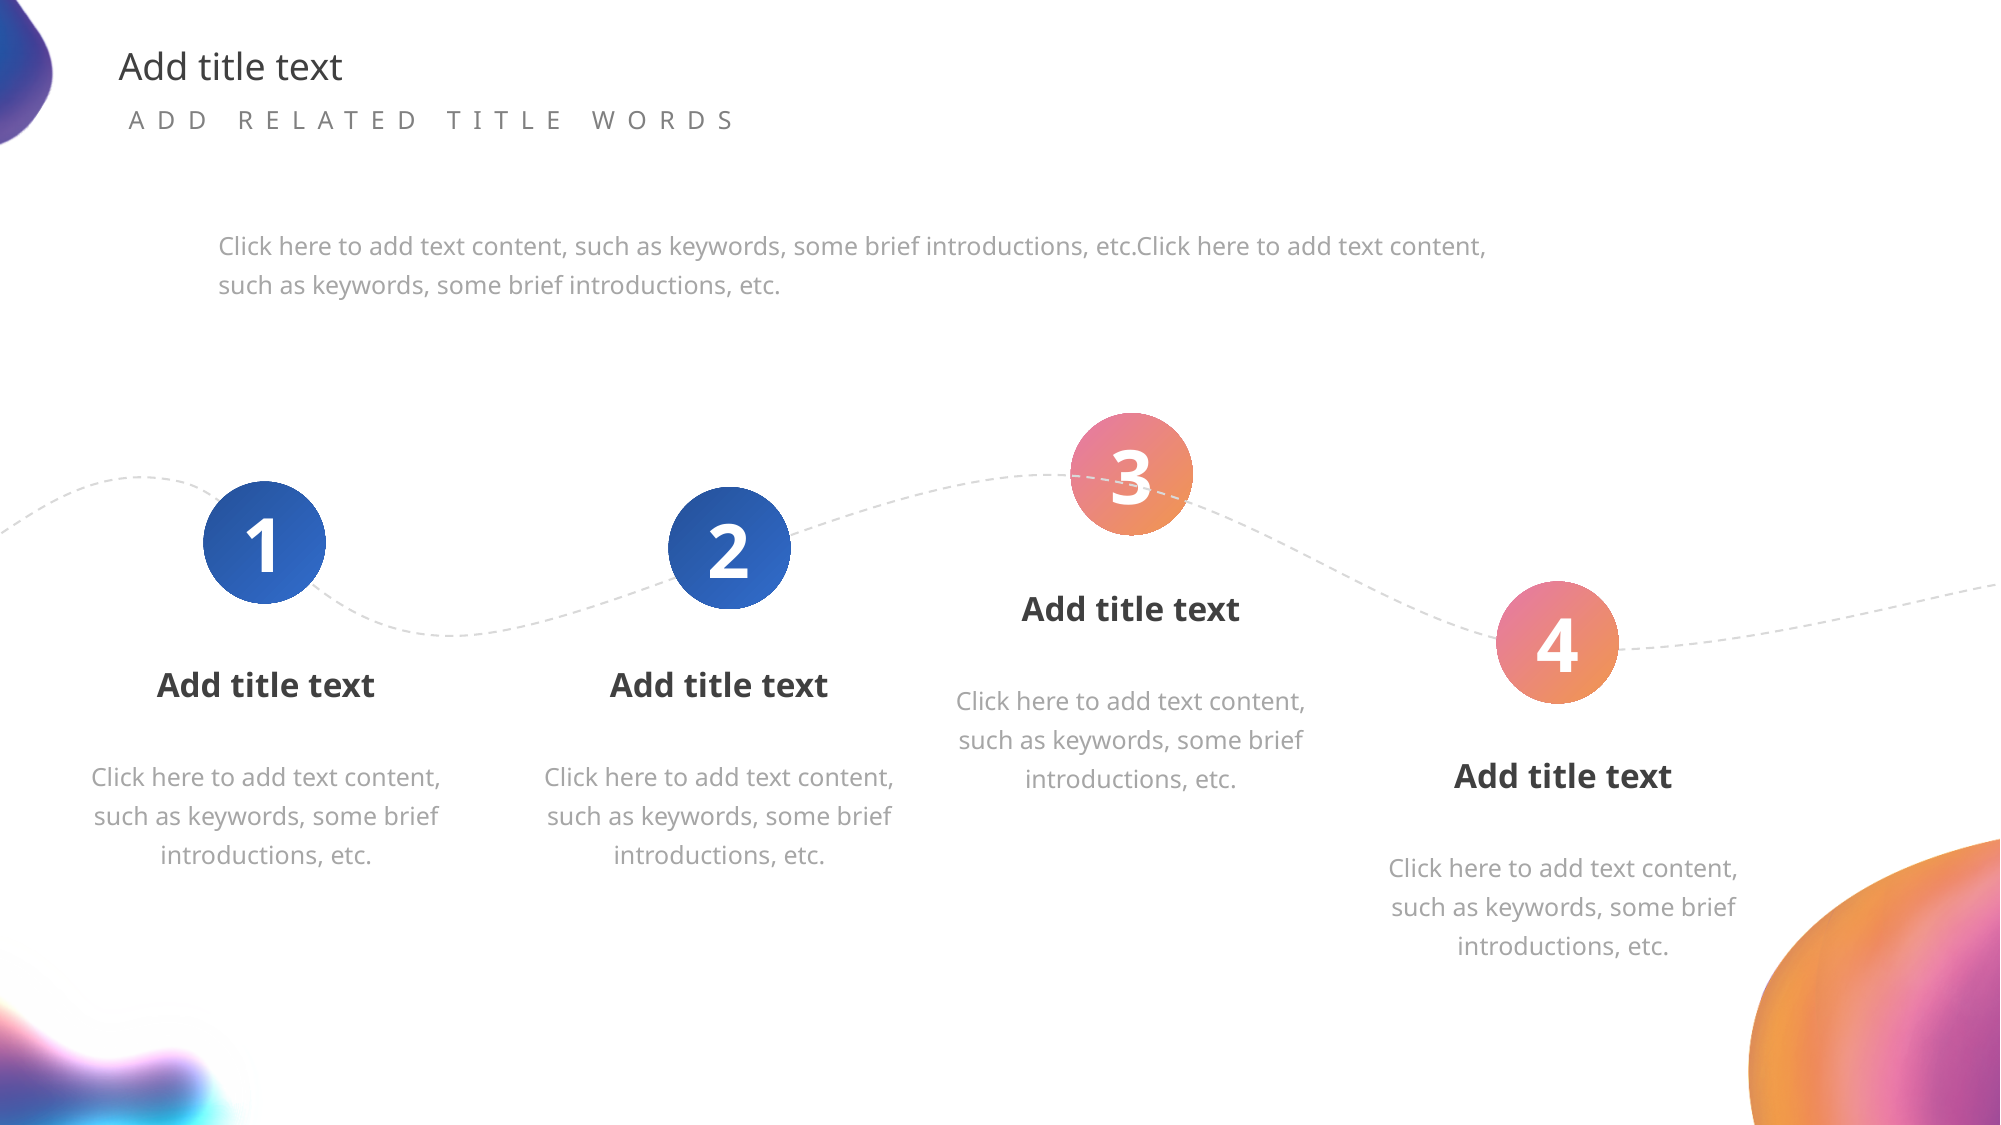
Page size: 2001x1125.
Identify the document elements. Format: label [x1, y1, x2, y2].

text_box [1, 474, 2000, 970]
text_box [0, 0, 2000, 1125]
